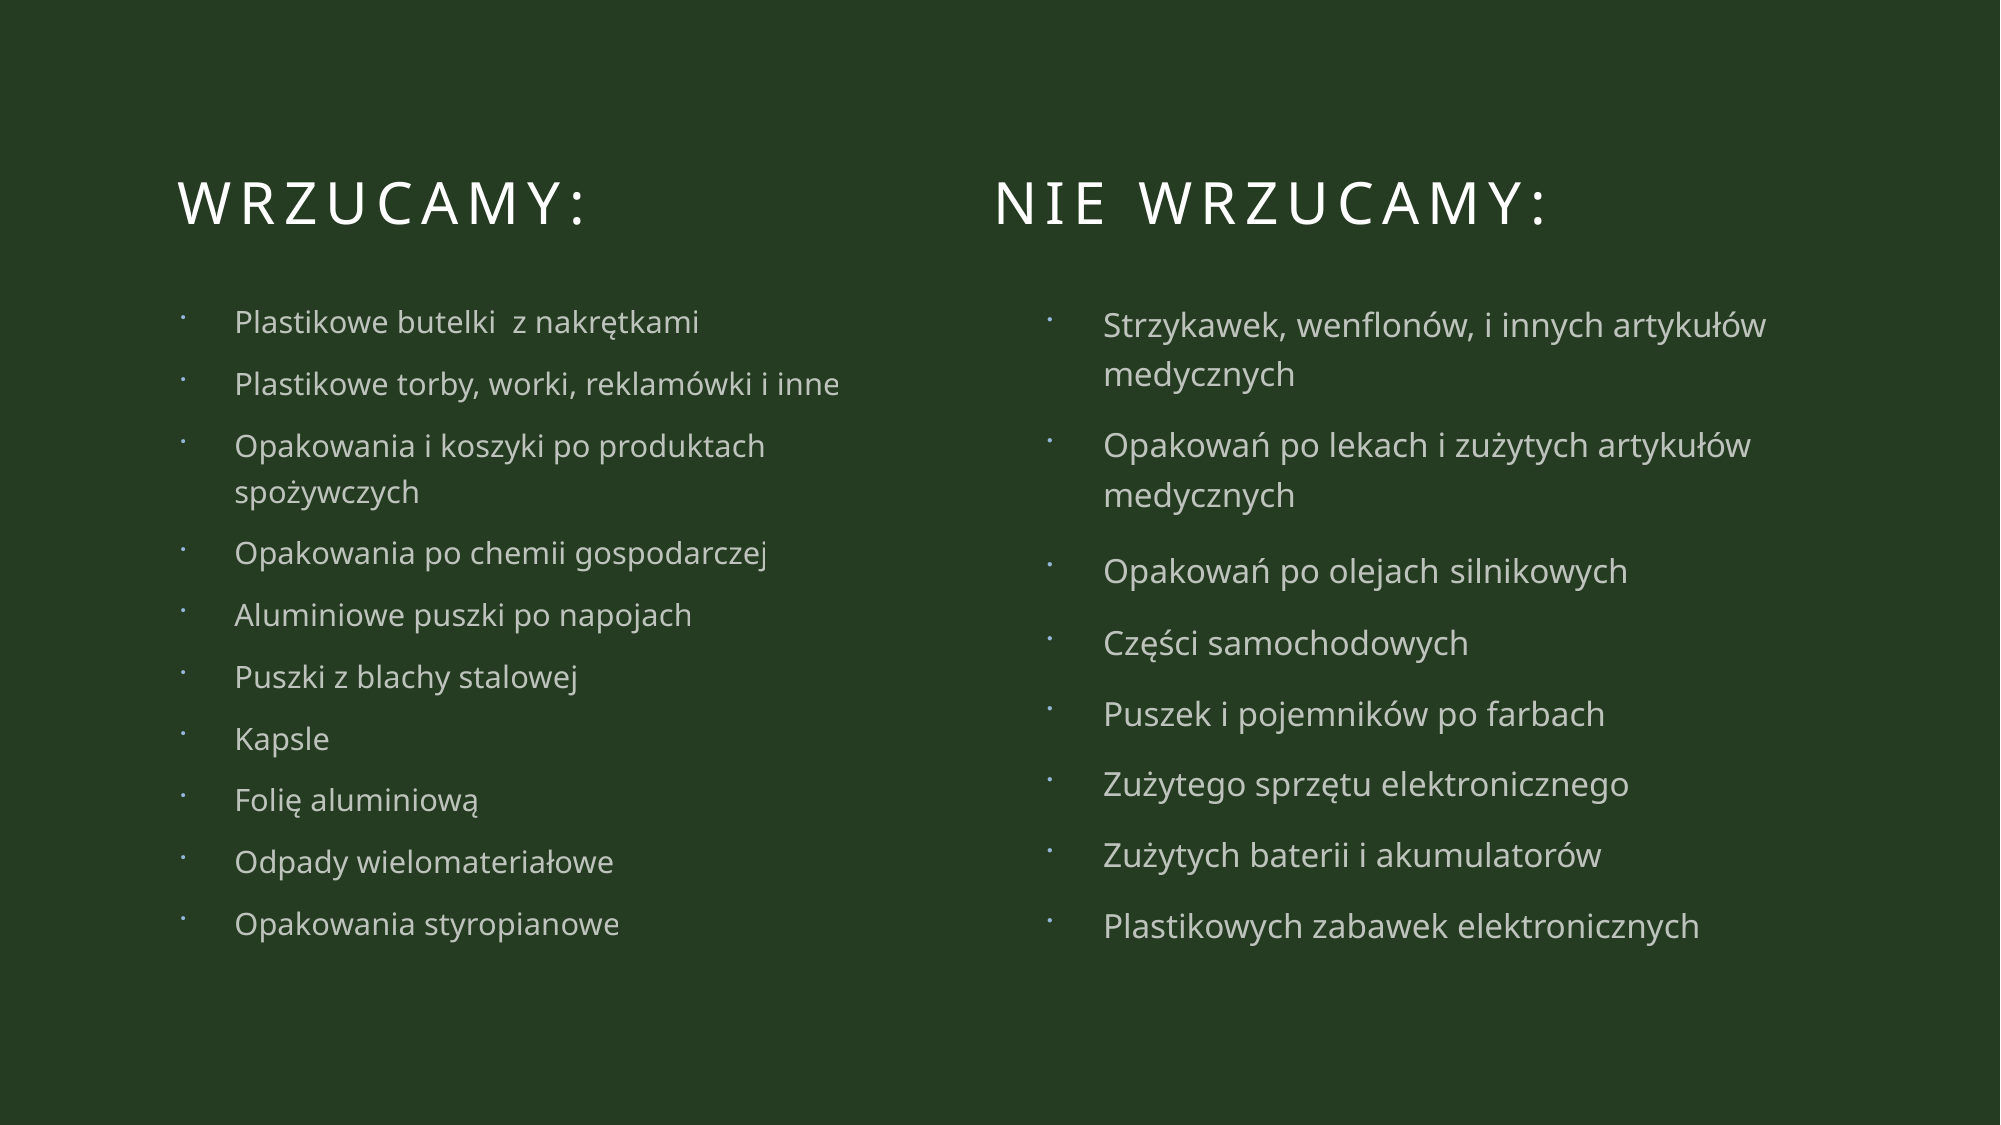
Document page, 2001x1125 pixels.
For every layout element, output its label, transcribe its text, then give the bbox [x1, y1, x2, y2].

title Wrzucamy: nie wrzucamy: [177, 165, 1822, 274]
list Plastikowe butelki z nakrętkami Plastikowe torby, worki, reklamówki i inne Opakowania i koszyki po produktach spożywczych Opakowania po chemii gospodarczej Aluminiowe puszki po napojach Puszki z blachy stalowej Kapsle Folię aluminiową Odpady wielomateriałowe Opakowania styropianowe [178, 293, 956, 947]
list Strzykawek, wenflonów, i innych artykułów medycznych Opakowań po lekach i zużytych artykułów medycznych Opakowań po olejach silnikowych Części samochodowych Puszek i pojemników po farbach Zużytego sprzętu elektronicznego Zużytych baterii i akumulatorów Plastikowych zabawek elektronicznych [1044, 293, 1822, 947]
